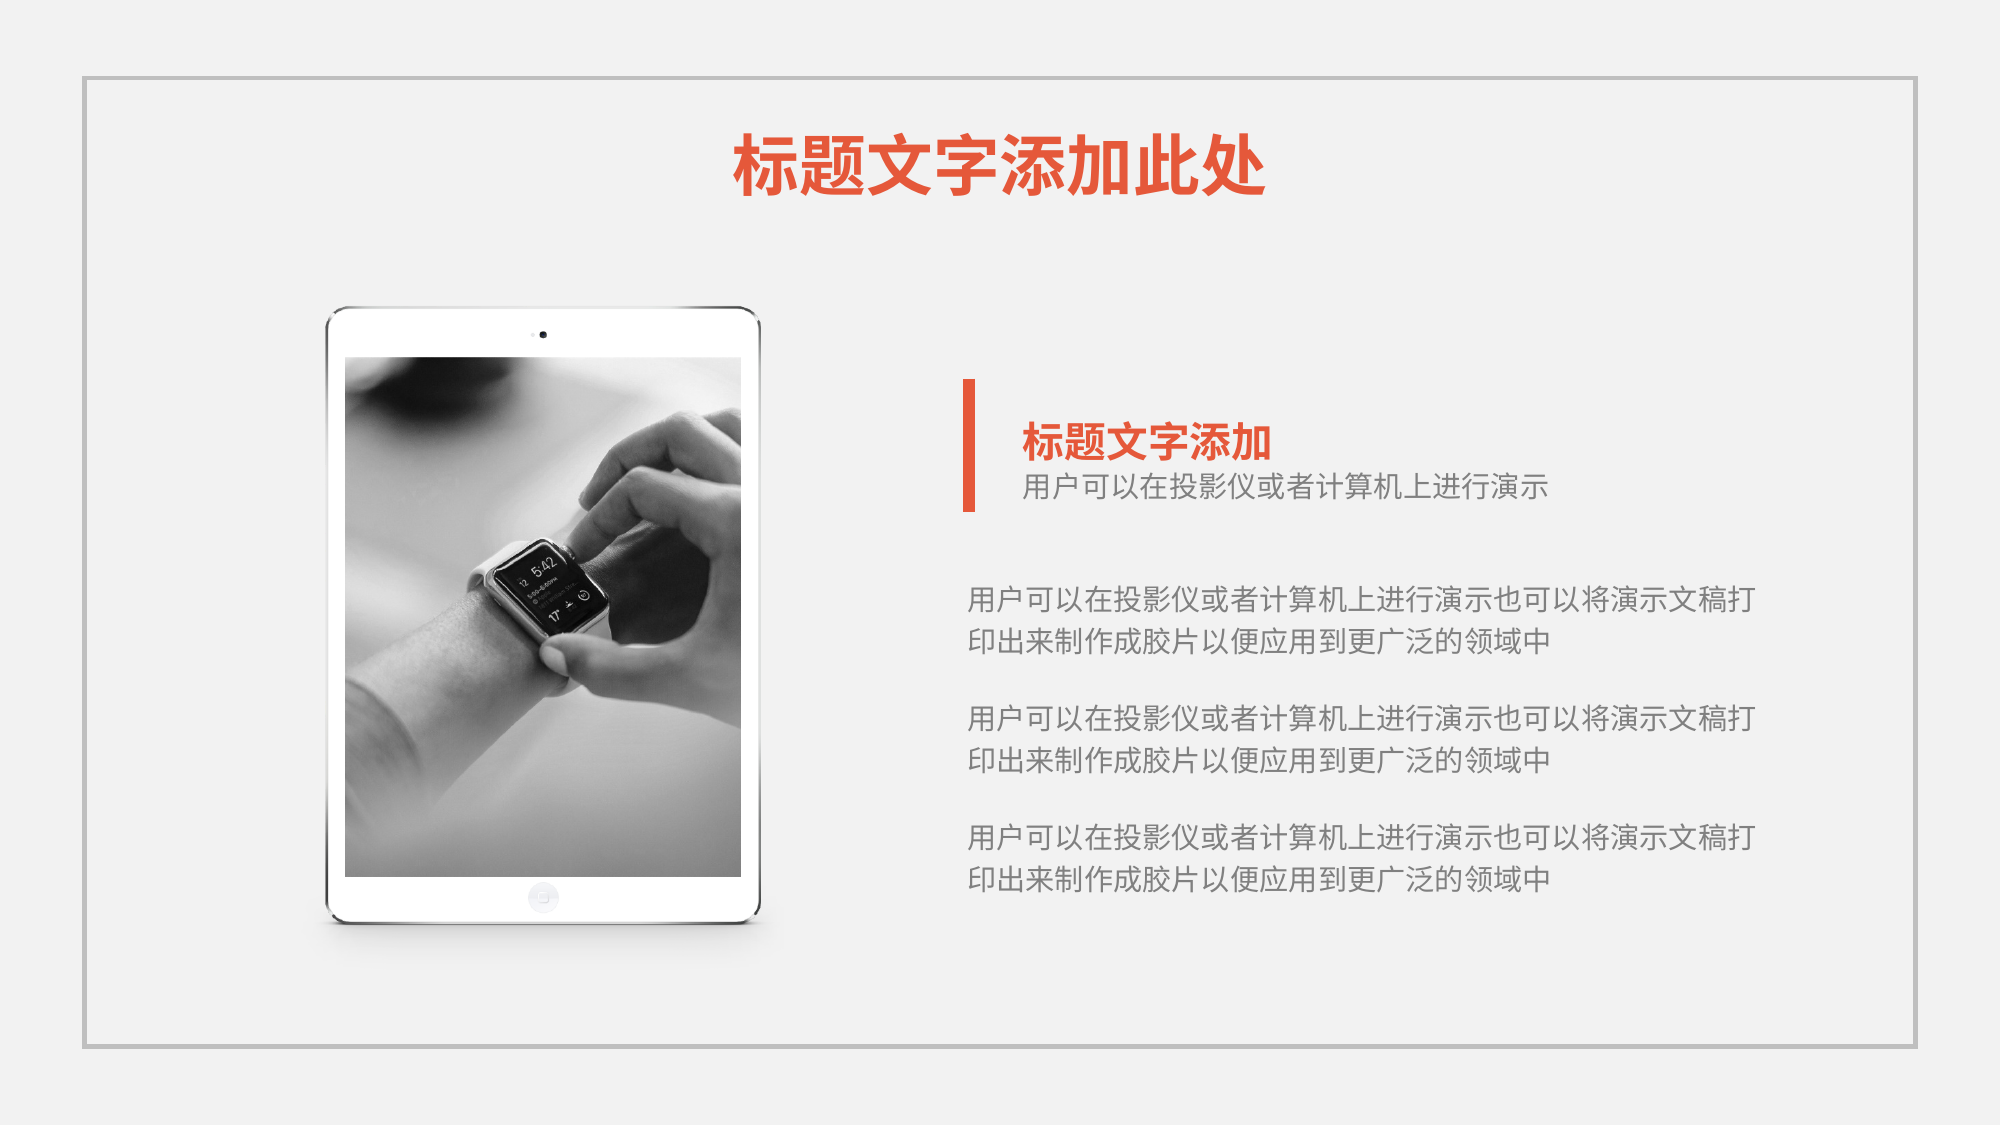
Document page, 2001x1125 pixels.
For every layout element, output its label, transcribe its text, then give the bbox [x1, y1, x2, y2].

text_box 标题文字添加此处 [718, 116, 1282, 212]
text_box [1008, 398, 1798, 512]
picture [296, 272, 784, 971]
text_box 用户可以在投影仪或者计算机上进行演示也可以将演示文稿打印出来制作成胶片以便应用到更广泛的领域中 [952, 804, 1798, 904]
text_box 用户可以在投影仪或者计算机上进行演示也可以将演示文稿打印出来制作成胶片以便应用到更广泛的领域中 [952, 567, 1798, 666]
text_box 用户可以在投影仪或者计算机上进行演示也可以将演示文稿打印出来制作成胶片以便应用到更广泛的领域中 [952, 686, 1798, 785]
